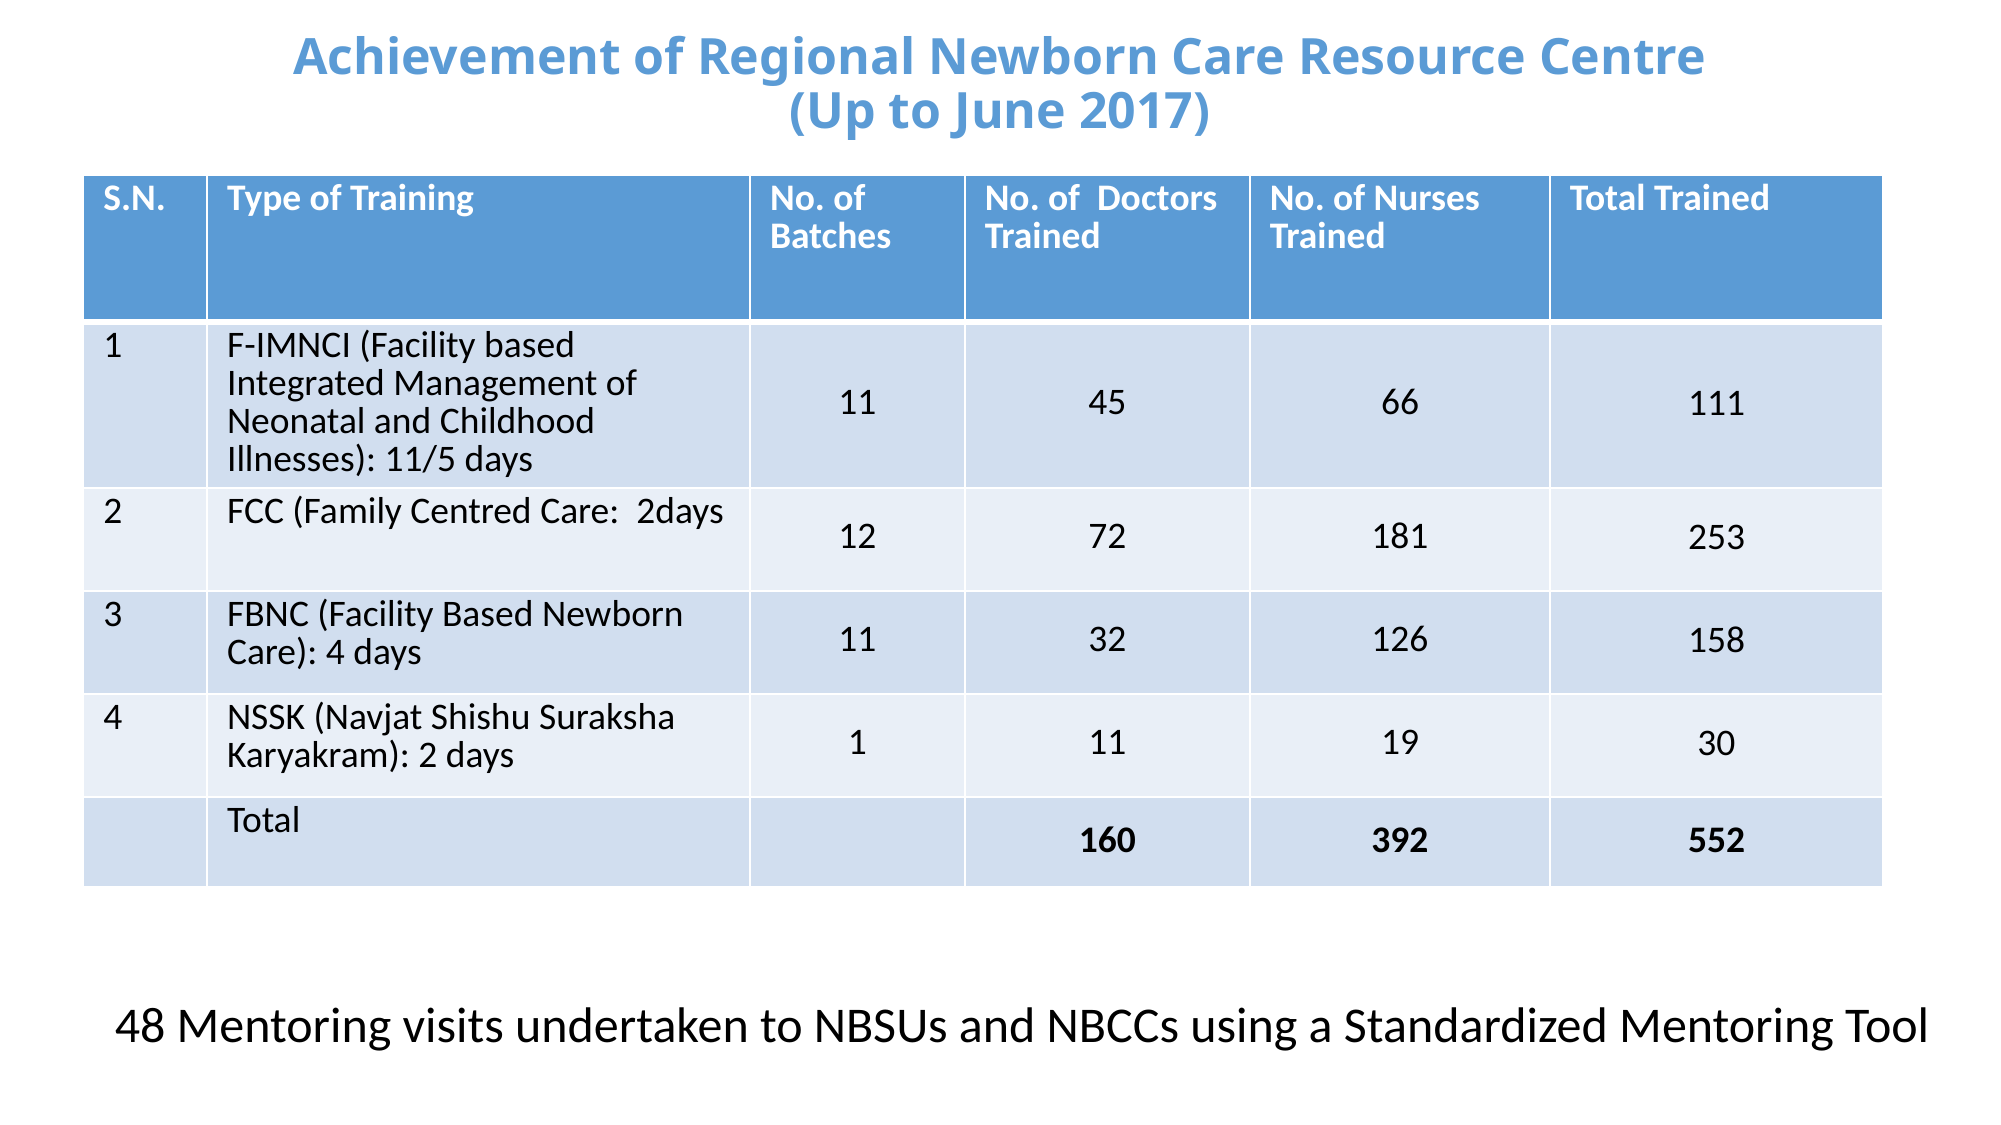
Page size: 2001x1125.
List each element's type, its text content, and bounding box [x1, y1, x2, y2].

table_cell 552 [1551, 798, 1882, 886]
table_cell [84, 798, 206, 886]
table_cell FBNC (Facility Based Newborn Care): 4 days [208, 592, 749, 693]
table_header No. of Nurses Trained [1251, 176, 1549, 319]
table_cell NSSK (Navjat Shishu Suraksha Karyakram): 2 days [208, 695, 749, 796]
table_cell 30 [1551, 695, 1882, 796]
table_cell 111 [1551, 325, 1882, 487]
table_header No. of Batches [751, 176, 964, 319]
table_cell 11 [751, 592, 964, 693]
table_cell 72 [966, 489, 1249, 590]
table_cell 2 [84, 489, 206, 590]
table_header Total Trained [1551, 176, 1882, 319]
table_cell 19 [1251, 695, 1549, 796]
table_cell 1 [84, 325, 206, 487]
table_cell 4 [84, 695, 206, 796]
table_cell F-IMNCI (Facility based Integrated Management of Neonatal and Childhood Illnesses): 11/5 days [208, 325, 749, 487]
table_cell 11 [966, 695, 1249, 796]
table_header S.N. [84, 176, 206, 319]
table_cell 45 [966, 325, 1249, 487]
table_cell 3 [84, 592, 206, 693]
table_header Type of Training [208, 176, 749, 319]
table_cell 12 [751, 489, 964, 590]
table_cell 181 [1251, 489, 1549, 590]
table_cell 158 [1551, 592, 1882, 693]
table_cell 160 [966, 798, 1249, 886]
title Achievement of Regional Newborn Care Resource Centre (Up to June 2017) [99, 0, 1900, 87]
table_cell 392 [1251, 798, 1549, 886]
table_cell 1 [751, 695, 964, 796]
table_cell 11 [751, 325, 964, 487]
list 48 Mentoring visits undertaken to NBSUs and NBCCs using a Standardized Mentoring Tool [99, 87, 1958, 175]
table_cell 32 [966, 592, 1249, 693]
table_cell 126 [1251, 592, 1549, 693]
table_cell [751, 798, 964, 886]
table_header No. of Doctors Trained [966, 176, 1249, 319]
table_cell FCC (Family Centred Care: 2days [208, 489, 749, 590]
table_cell 66 [1251, 325, 1549, 487]
table_cell Total [208, 798, 749, 886]
table_cell 253 [1551, 489, 1882, 590]
